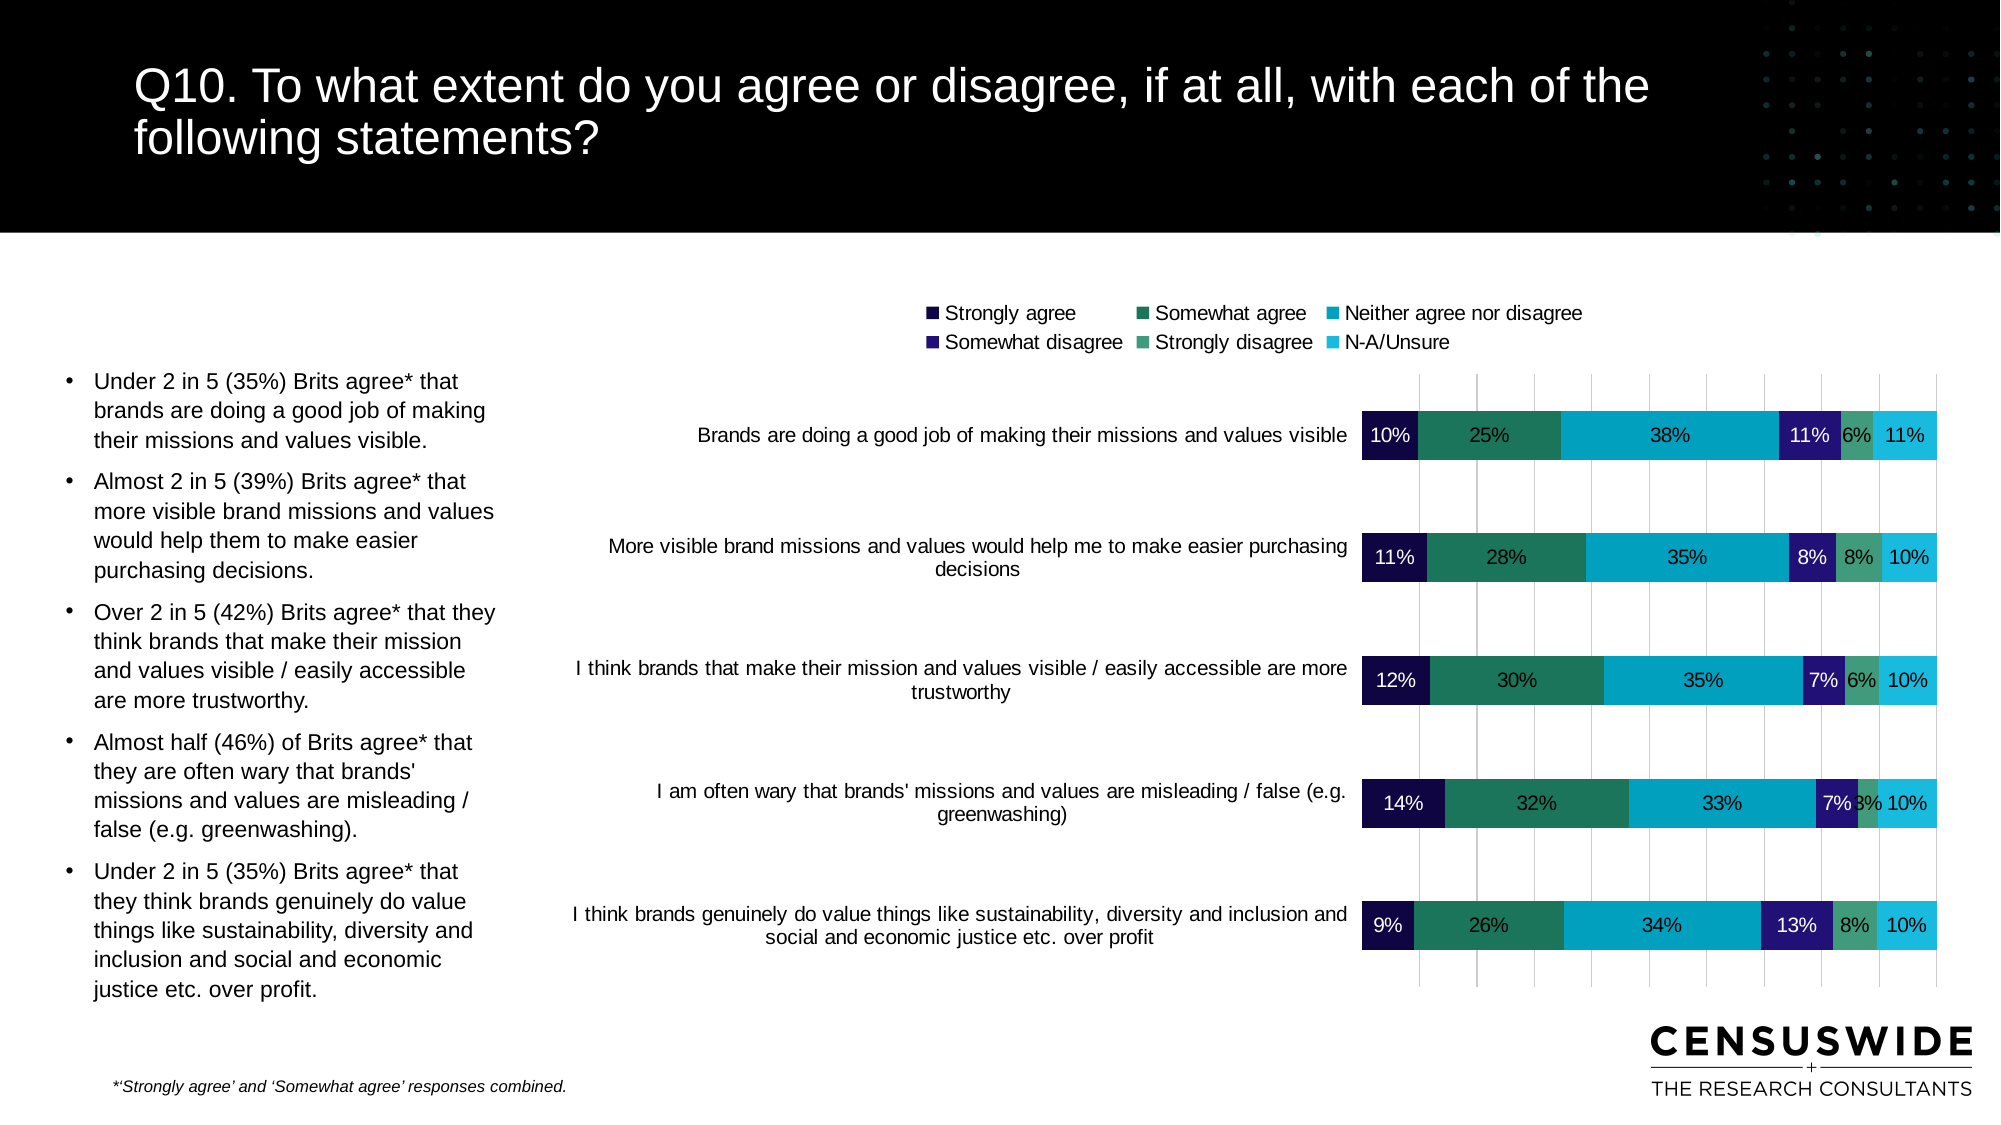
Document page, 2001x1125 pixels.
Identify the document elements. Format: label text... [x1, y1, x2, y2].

list Q10. To what extent do you agree or disagree, if at all, with each of the following statements? [118, 53, 1841, 173]
text_box *‘Strongly agree’ and ‘Somewhat agree’ responses combined. [97, 1067, 1098, 1104]
text_box Under 2 in 5 (35%) Brits agree* that brands are doing a good job of making their missions and values visible. Almost 2 in 5 (39%) Brits agree* that more visible brand missions and values would help them to make easier purchasing decisions. Over 2 in 5 (42%) Brits agree* that they think brands that make their mission and values visible / easily accessible are more trustworthy. Almost half (46%) of Brits agree* that they are often wary that brands' missions and values are misleading / false (e.g. greenwashing). Under 2 in 5 (35%) Brits agree* that they think brands genuinely do value things like sustainability, diversity and inclusion and social and economic justice etc. over profit. [50, 357, 520, 1039]
picture [1763, 0, 2000, 237]
chart [543, 284, 1966, 1002]
picture [1651, 1026, 1972, 1096]
